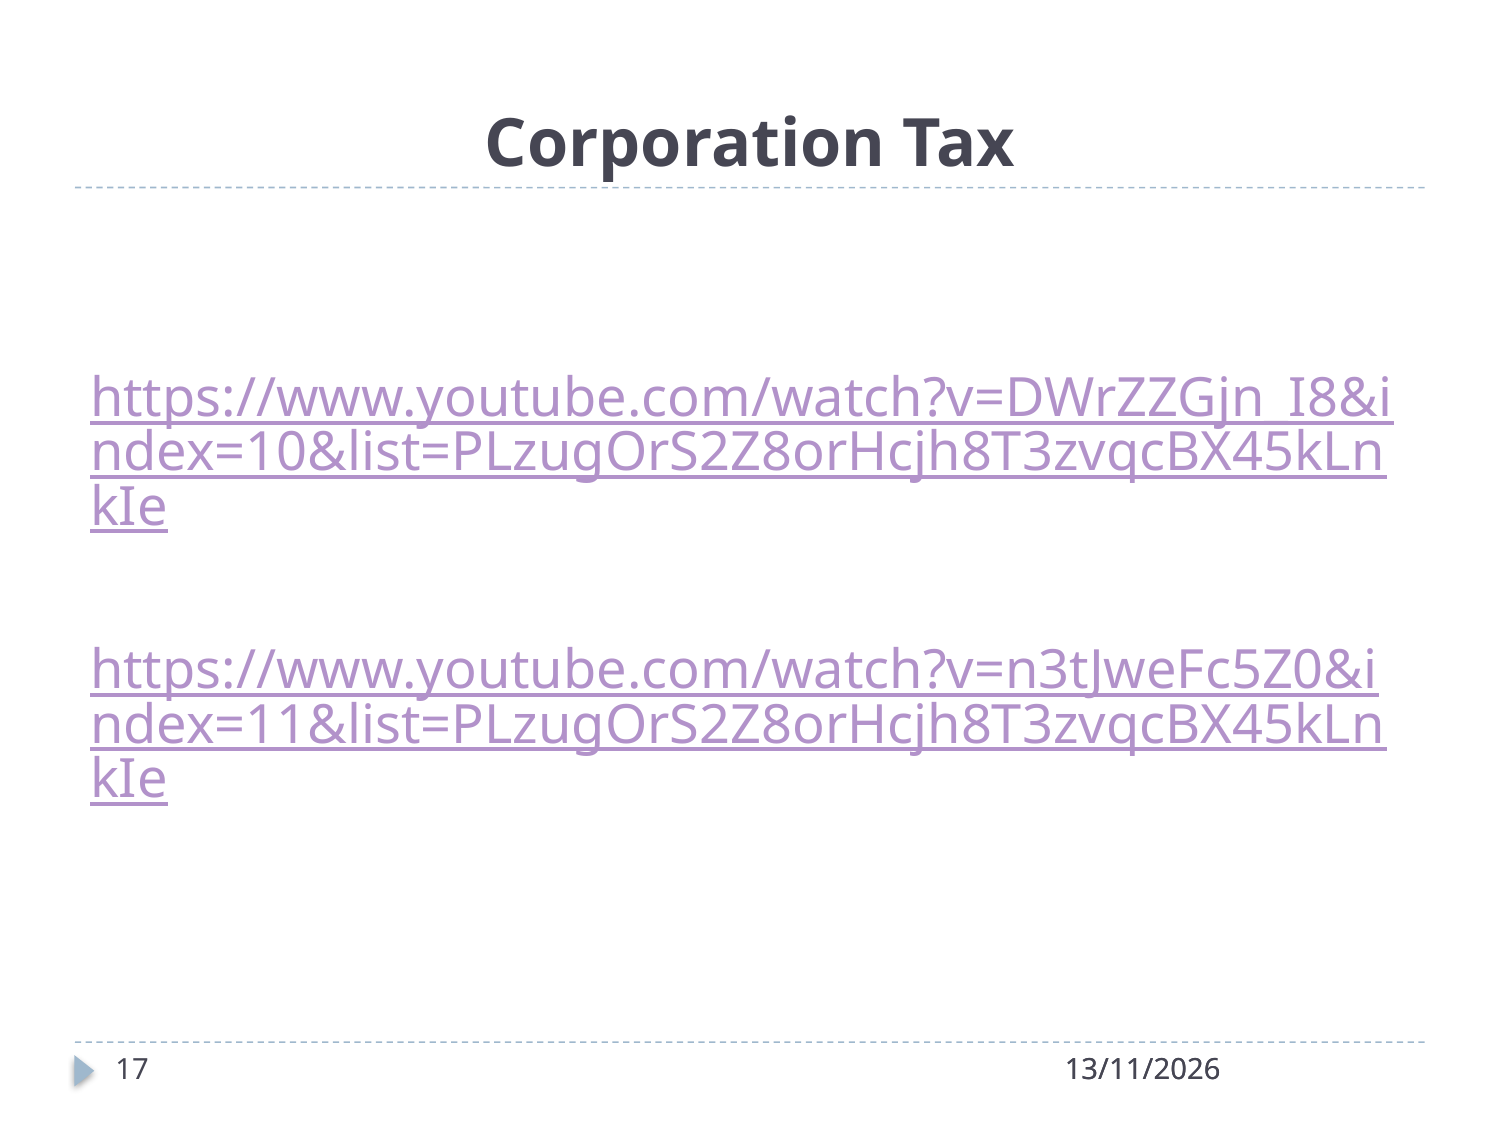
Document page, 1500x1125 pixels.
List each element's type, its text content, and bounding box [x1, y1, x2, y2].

slide_number 17 [100, 1042, 426, 1103]
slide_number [1050, 1042, 1426, 1103]
title Corporation Tax [75, 24, 1425, 188]
list https://www.youtube.com/watch?v=DWrZZGjn_I8&index=10&list=PLzugOrS2Z8orHcjh8T3zvqcBX45kLnkIe https://www.youtube.com/watch?v=n3tJweFc5Z0&index=11&list=PLzugOrS2Z8orHcjh8T3zvqcBX45kLnkIe [75, 200, 1425, 1010]
